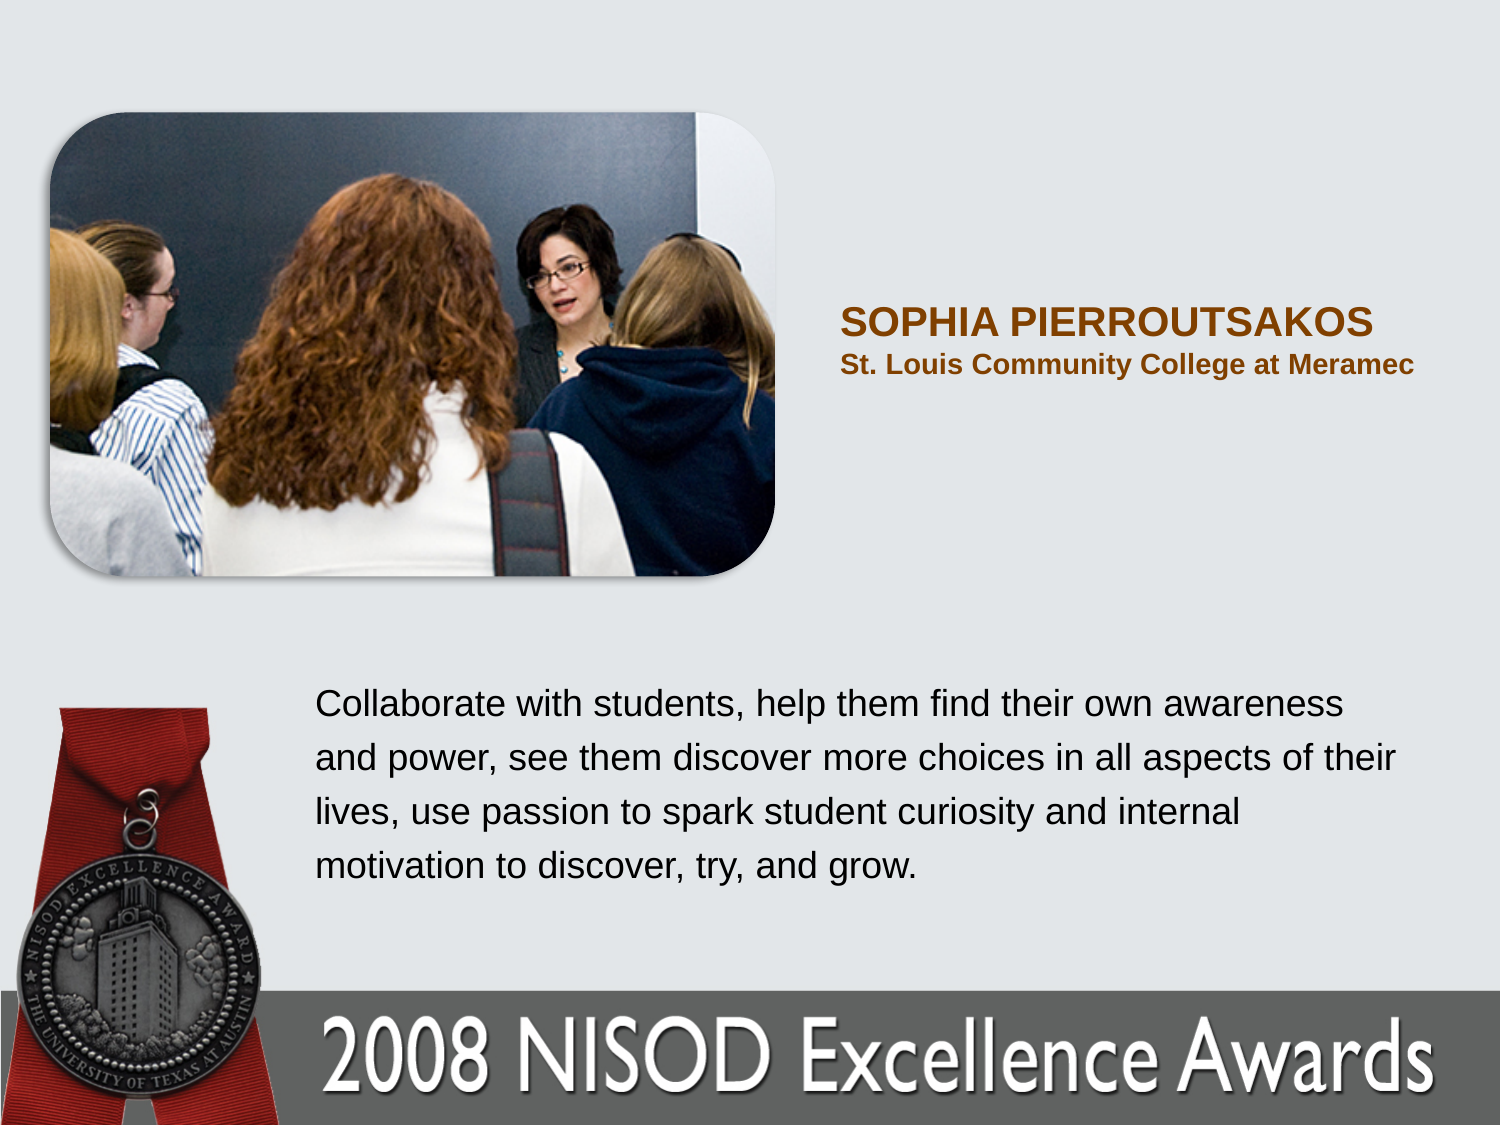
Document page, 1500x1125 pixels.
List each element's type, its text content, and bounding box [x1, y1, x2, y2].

list Collaborate with students, help them find their own awareness and power, see them discover more choices in all aspects of their lives, use passion to spark student curiosity and internal motivation to discover, try, and grow. [300, 662, 1413, 800]
title SOPHIA PIERROUTSAKOS St. Louis Community College at Meramec [825, 184, 1475, 388]
picture [0, 0, 1500, 1125]
